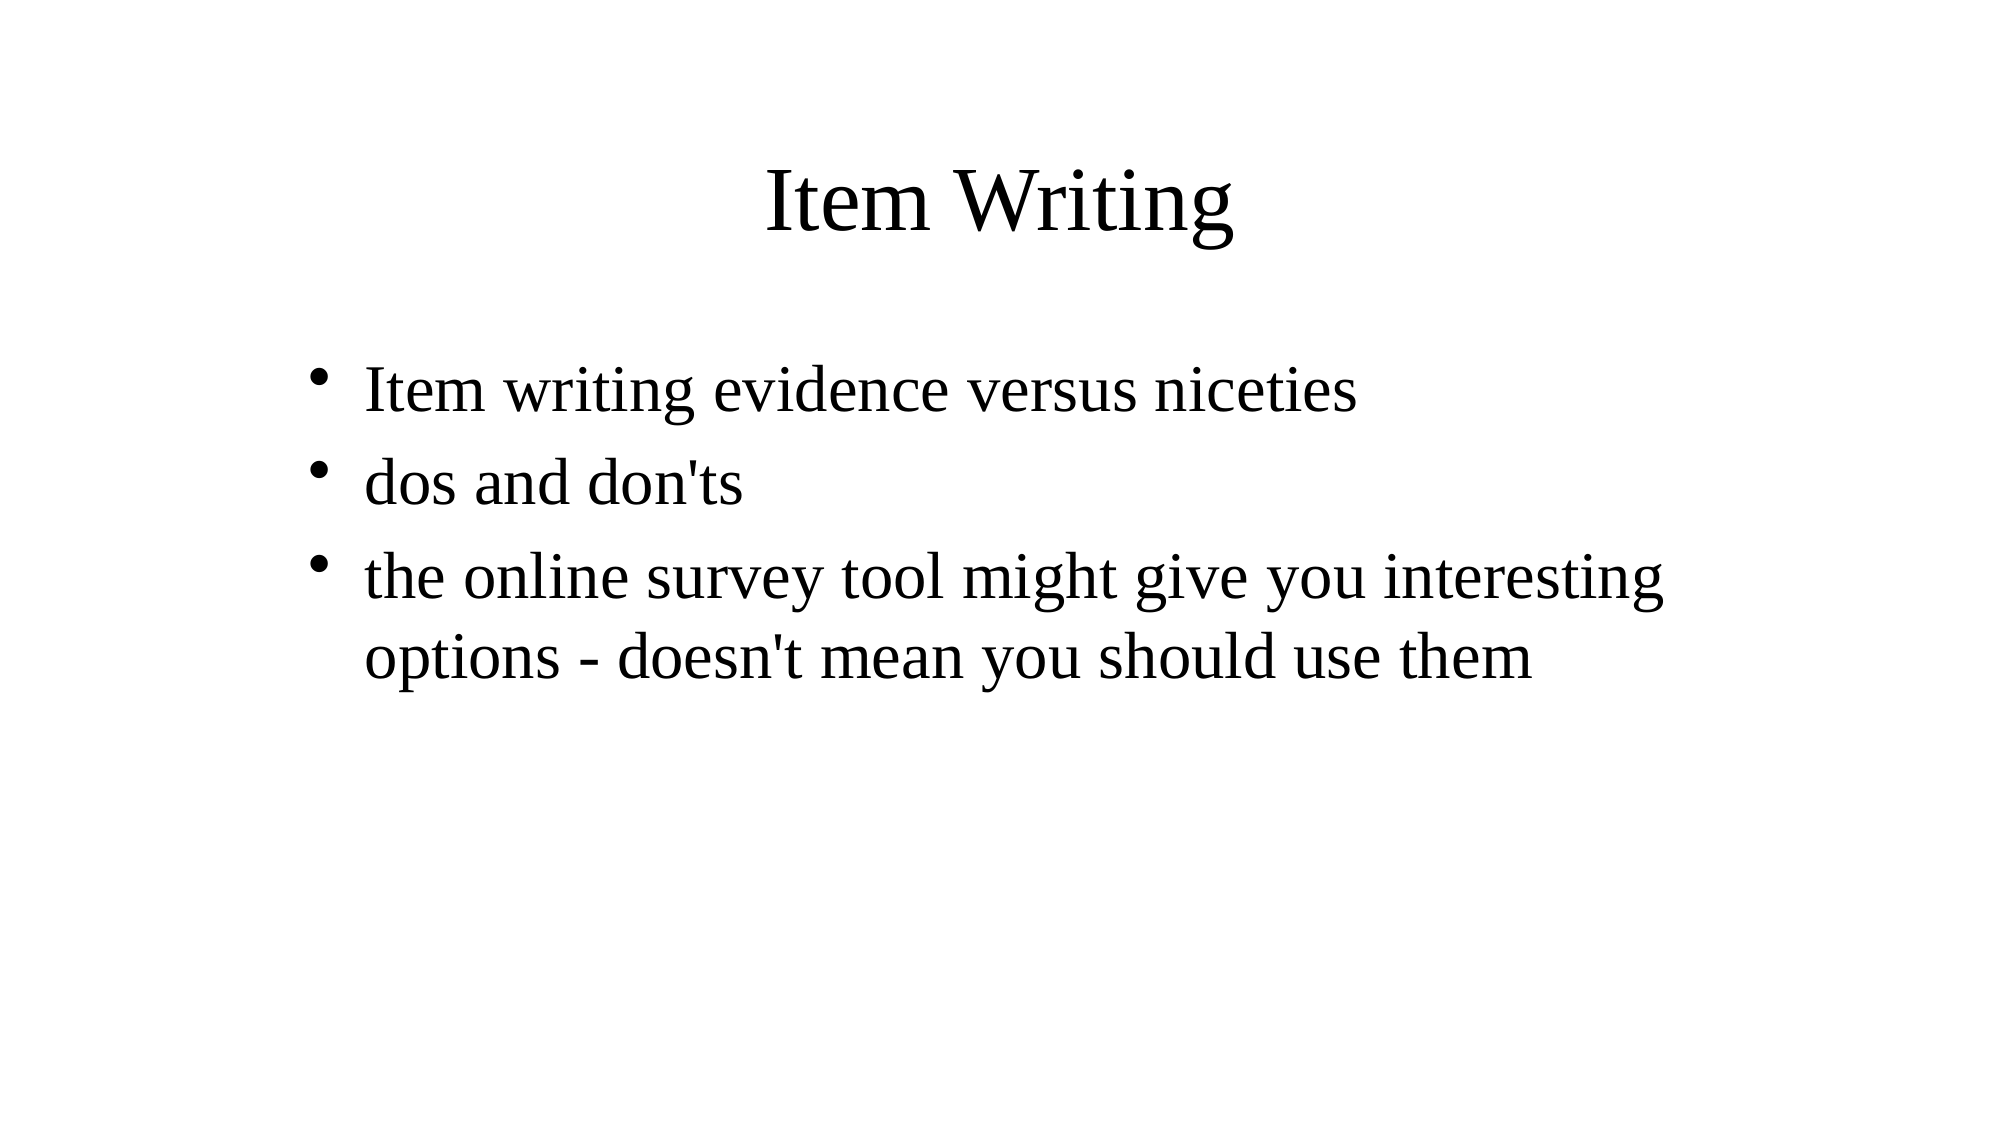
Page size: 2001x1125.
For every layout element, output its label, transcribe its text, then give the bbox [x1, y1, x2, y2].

title Item Writing [150, 99, 1850, 288]
text_box Item writing evidence versus niceties dos and don'ts the online survey tool might give you interesting options - doesn't mean you should use them [293, 337, 1707, 1013]
